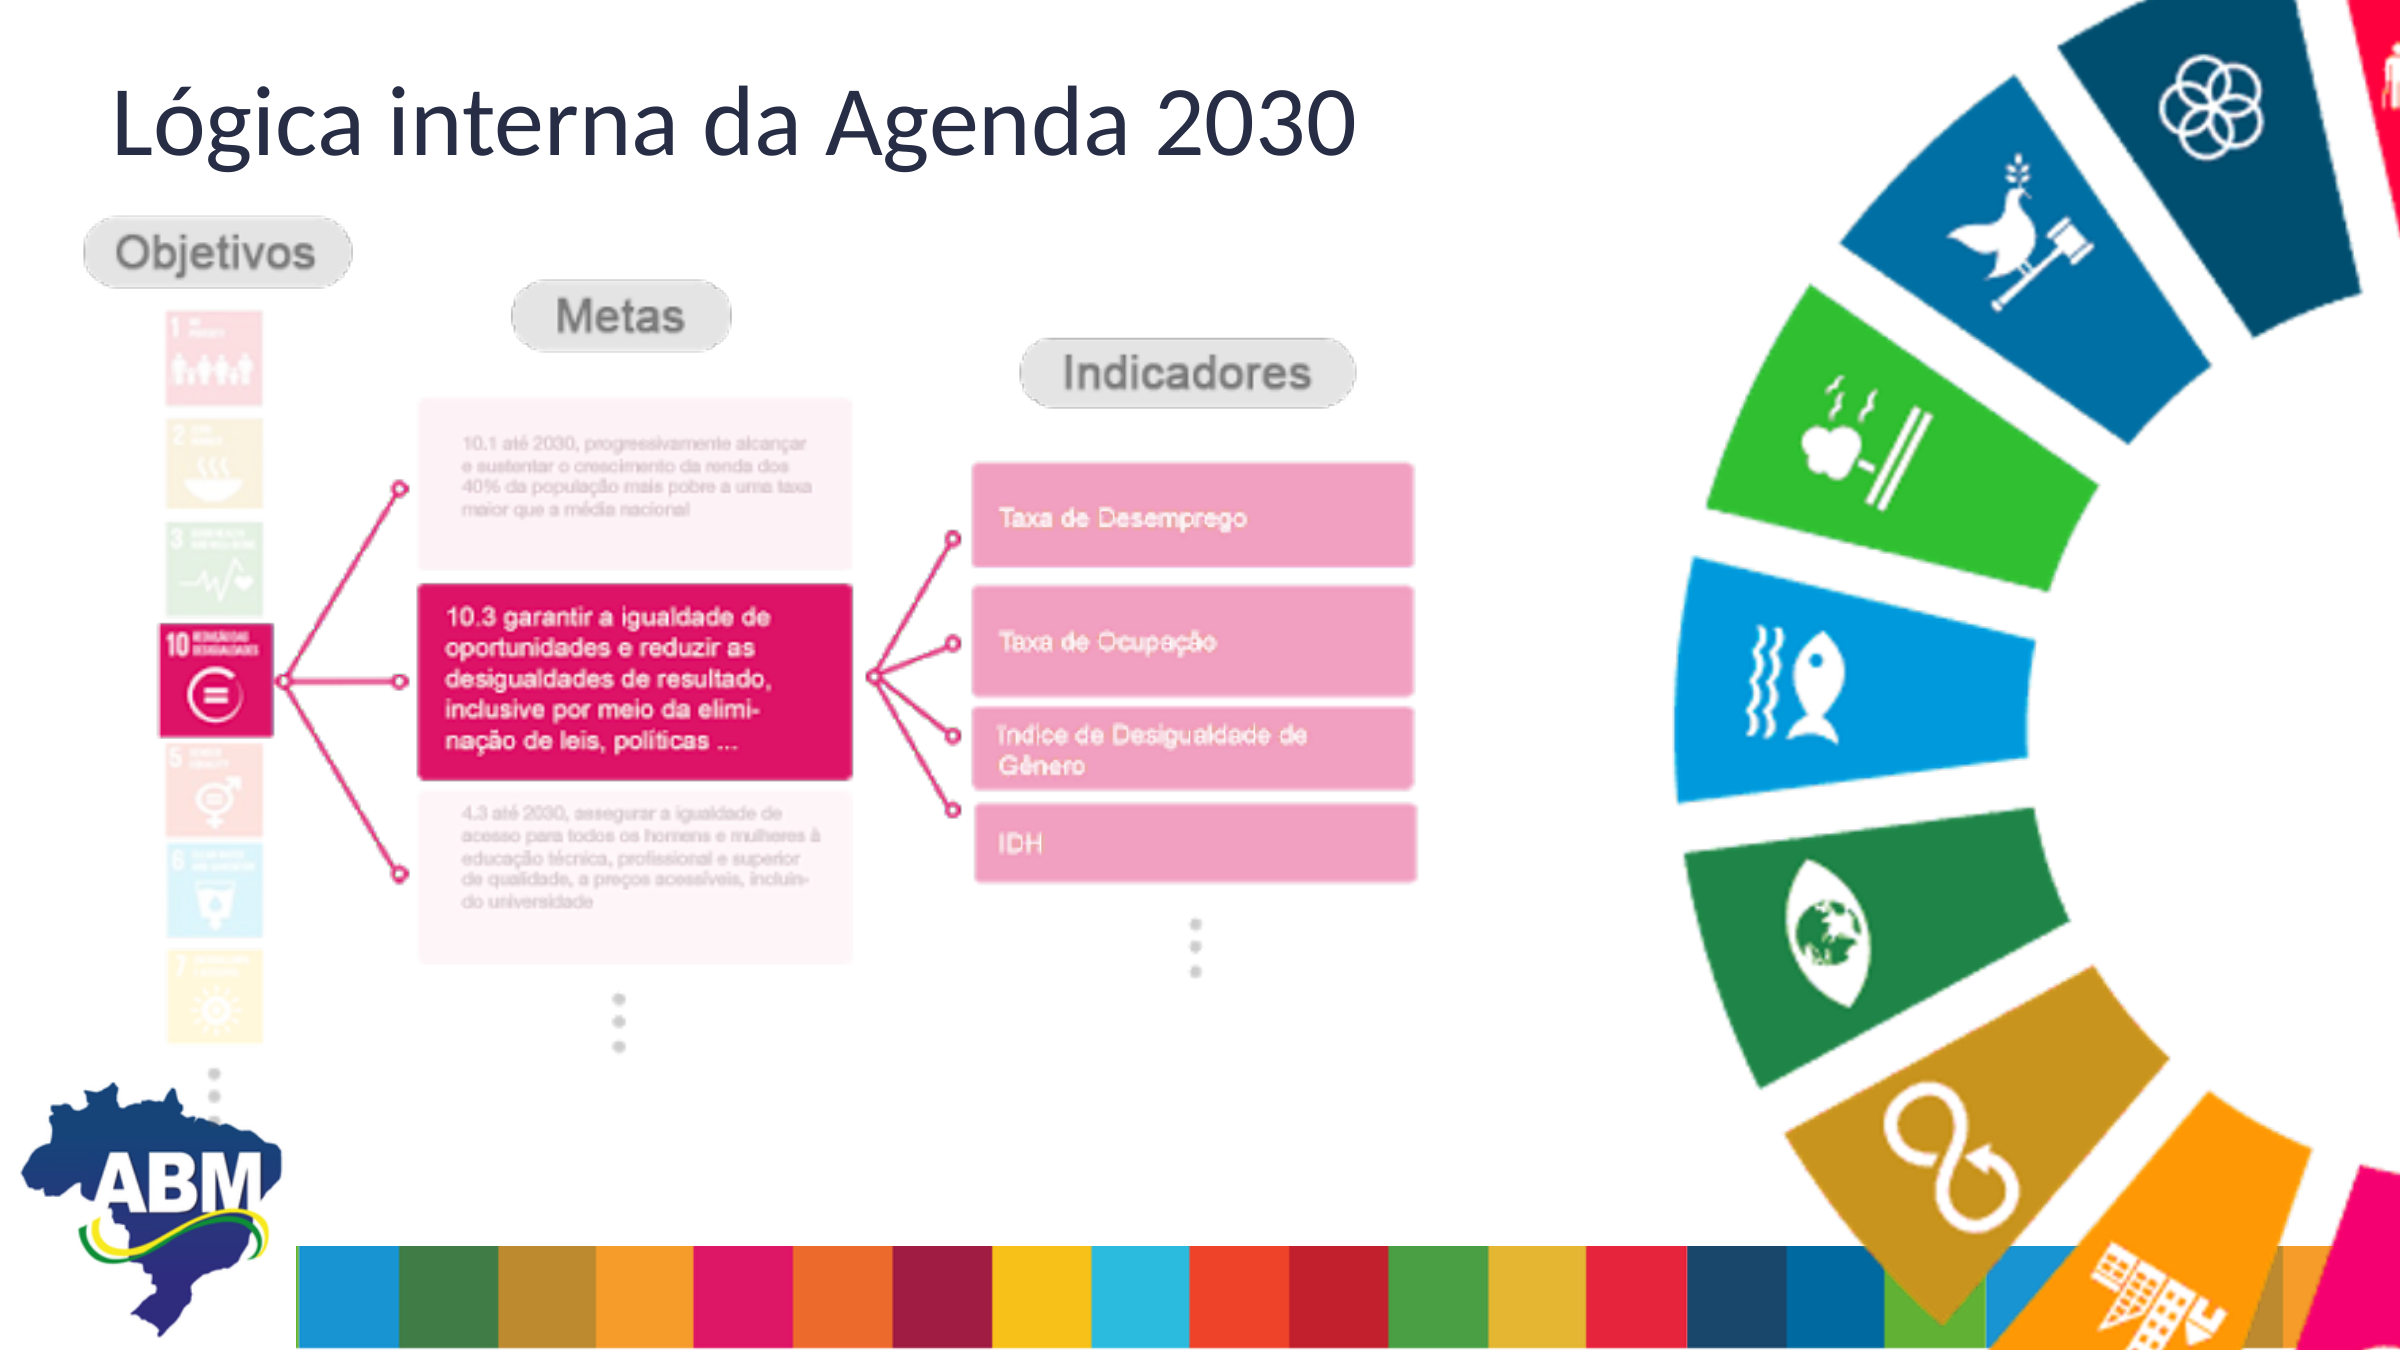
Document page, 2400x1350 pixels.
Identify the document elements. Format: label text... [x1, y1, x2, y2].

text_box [301, 1246, 2400, 1350]
text_box Lógica interna da Agenda 2030 [0, 30, 1534, 290]
text_box [1665, 0, 2400, 1246]
picture [0, 1061, 297, 1350]
text_box [69, 290, 1454, 1149]
